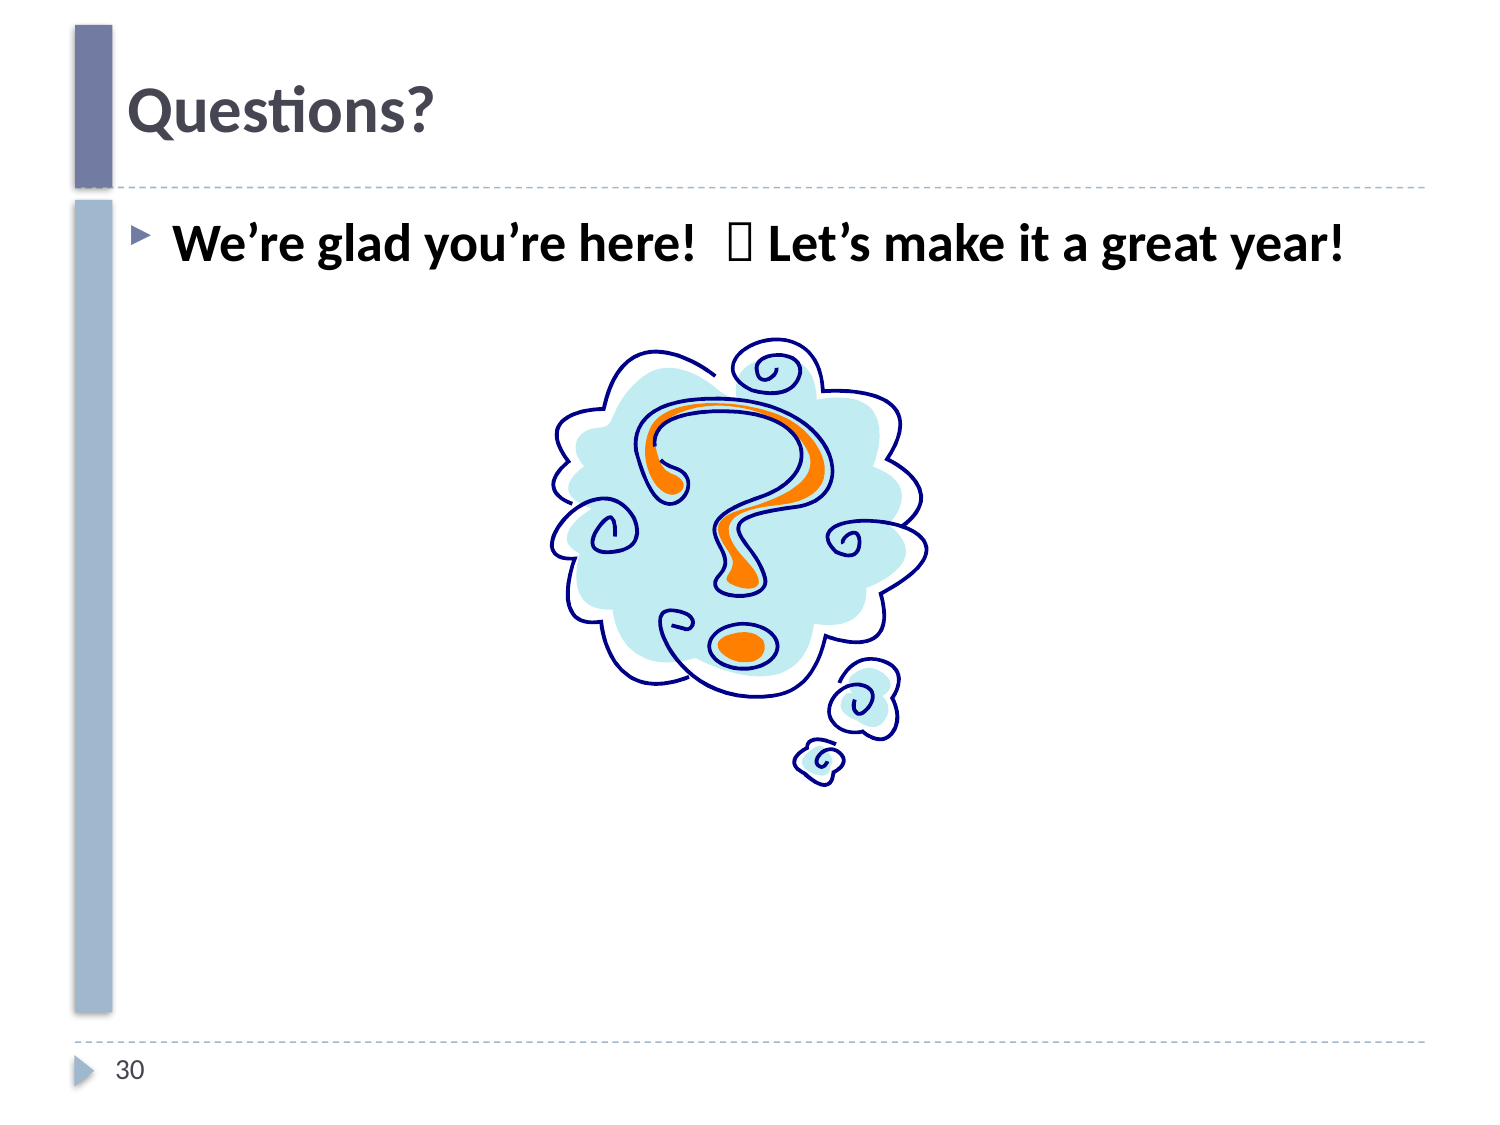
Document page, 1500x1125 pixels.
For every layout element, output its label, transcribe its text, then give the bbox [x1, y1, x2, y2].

slide_number 30 [100, 1042, 426, 1103]
list We’re glad you’re here!  Let’s make it a great year! [112, 200, 1425, 1010]
picture [549, 337, 929, 788]
title Questions? [112, 24, 1425, 188]
